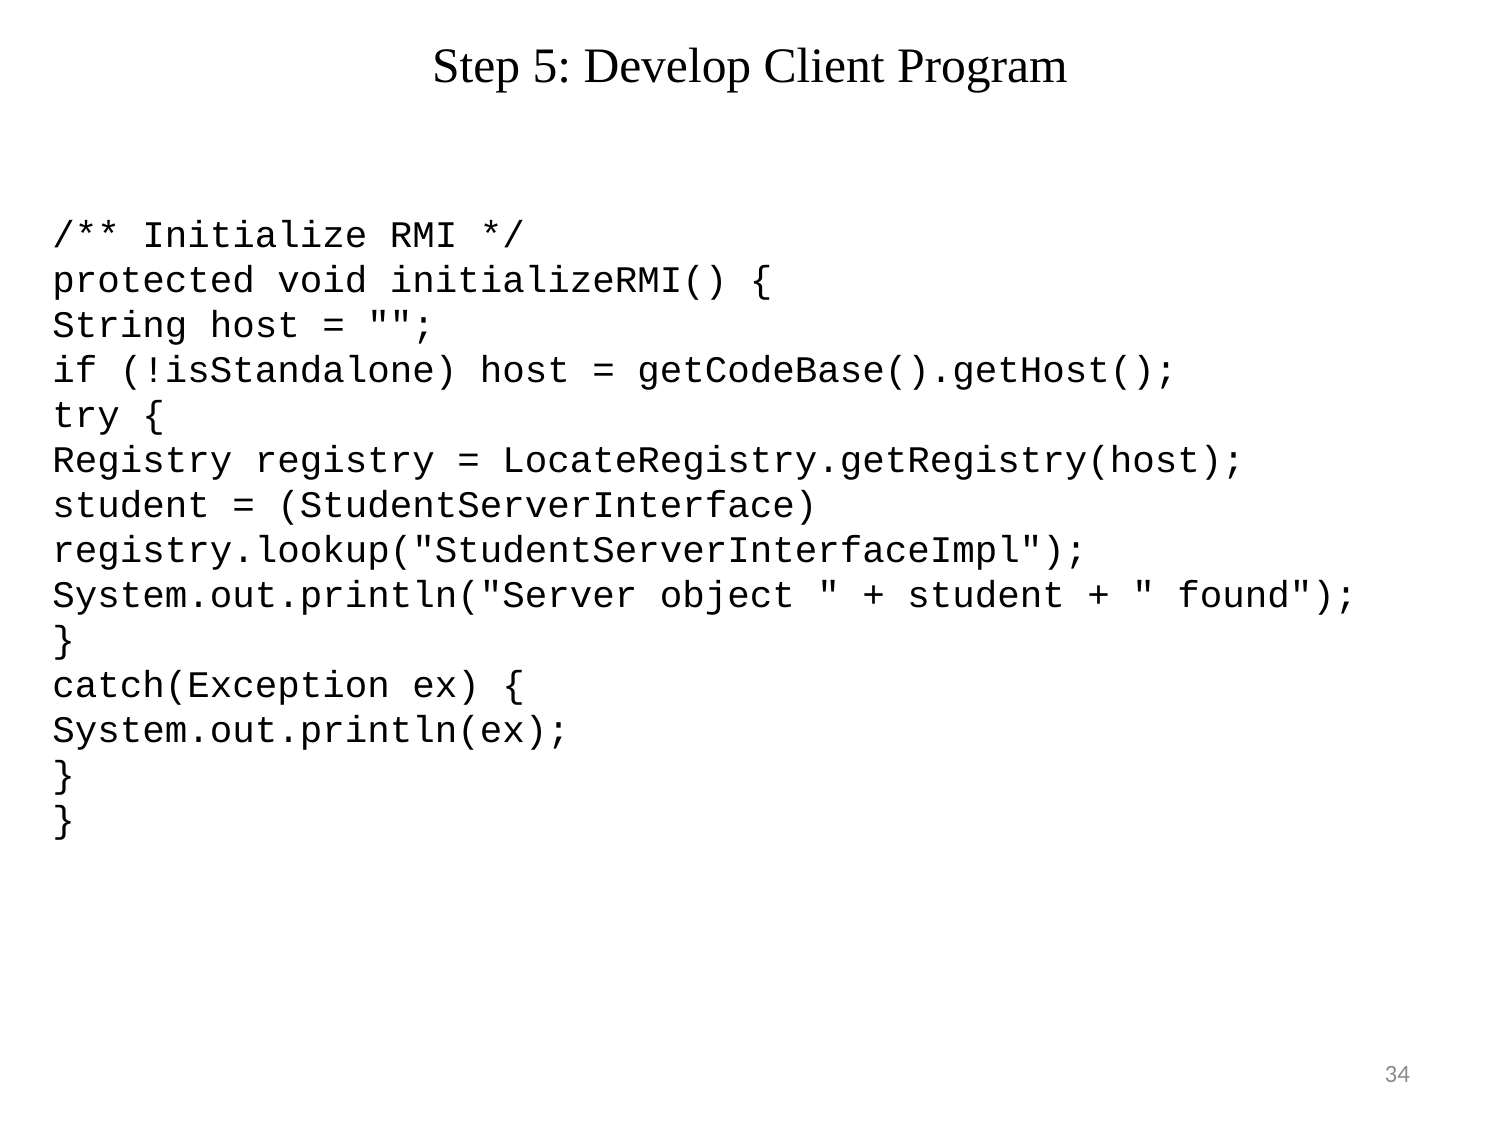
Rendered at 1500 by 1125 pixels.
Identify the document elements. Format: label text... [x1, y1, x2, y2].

slide_number 34 [1074, 1042, 1425, 1103]
text_box /** Initialize RMI */ protected void initializeRMI() { String host = ""; if (!isStandalone) host = getCodeBase().getHost(); try { Registry registry = LocateRegistry.getRegistry(host); student = (StudentServerInterface) registry.lookup("StudentServerInterfaceImpl"); System.out.println("Server object " + student + " found"); } catch(Exception ex) { System.out.println(ex); } } [37, 157, 1475, 893]
title Step 5: Develop Client Program [24, 24, 1475, 100]
